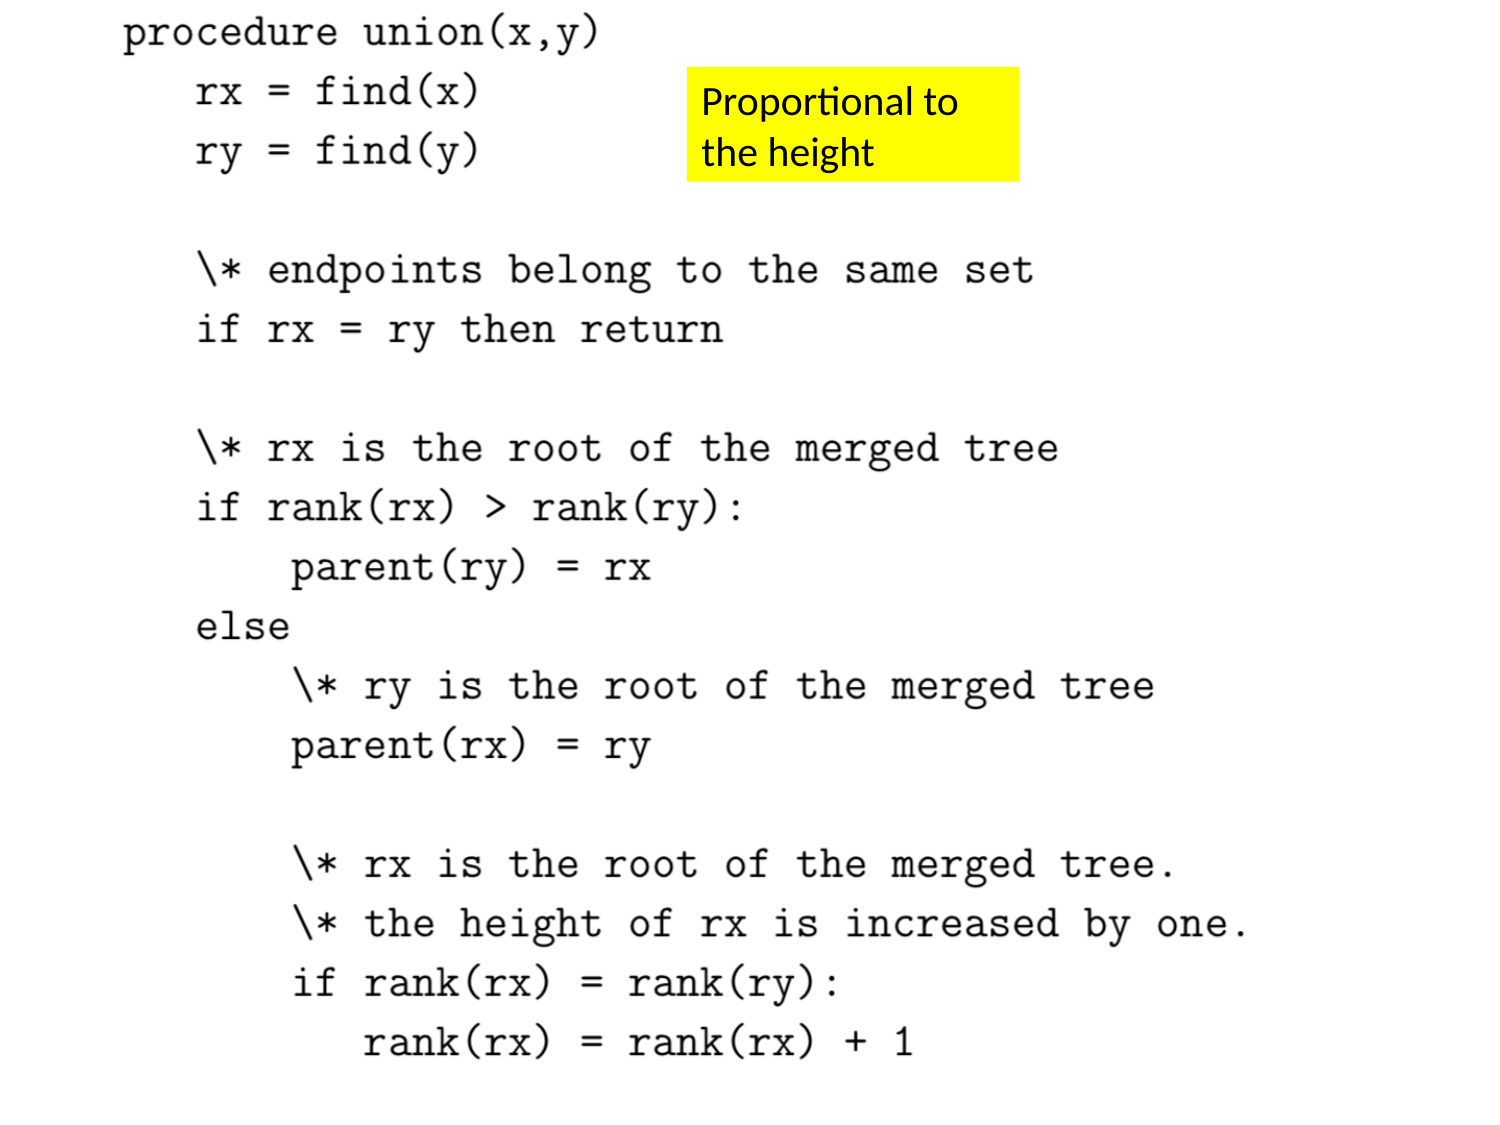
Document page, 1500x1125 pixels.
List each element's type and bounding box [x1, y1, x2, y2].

picture [108, 3, 1272, 1100]
